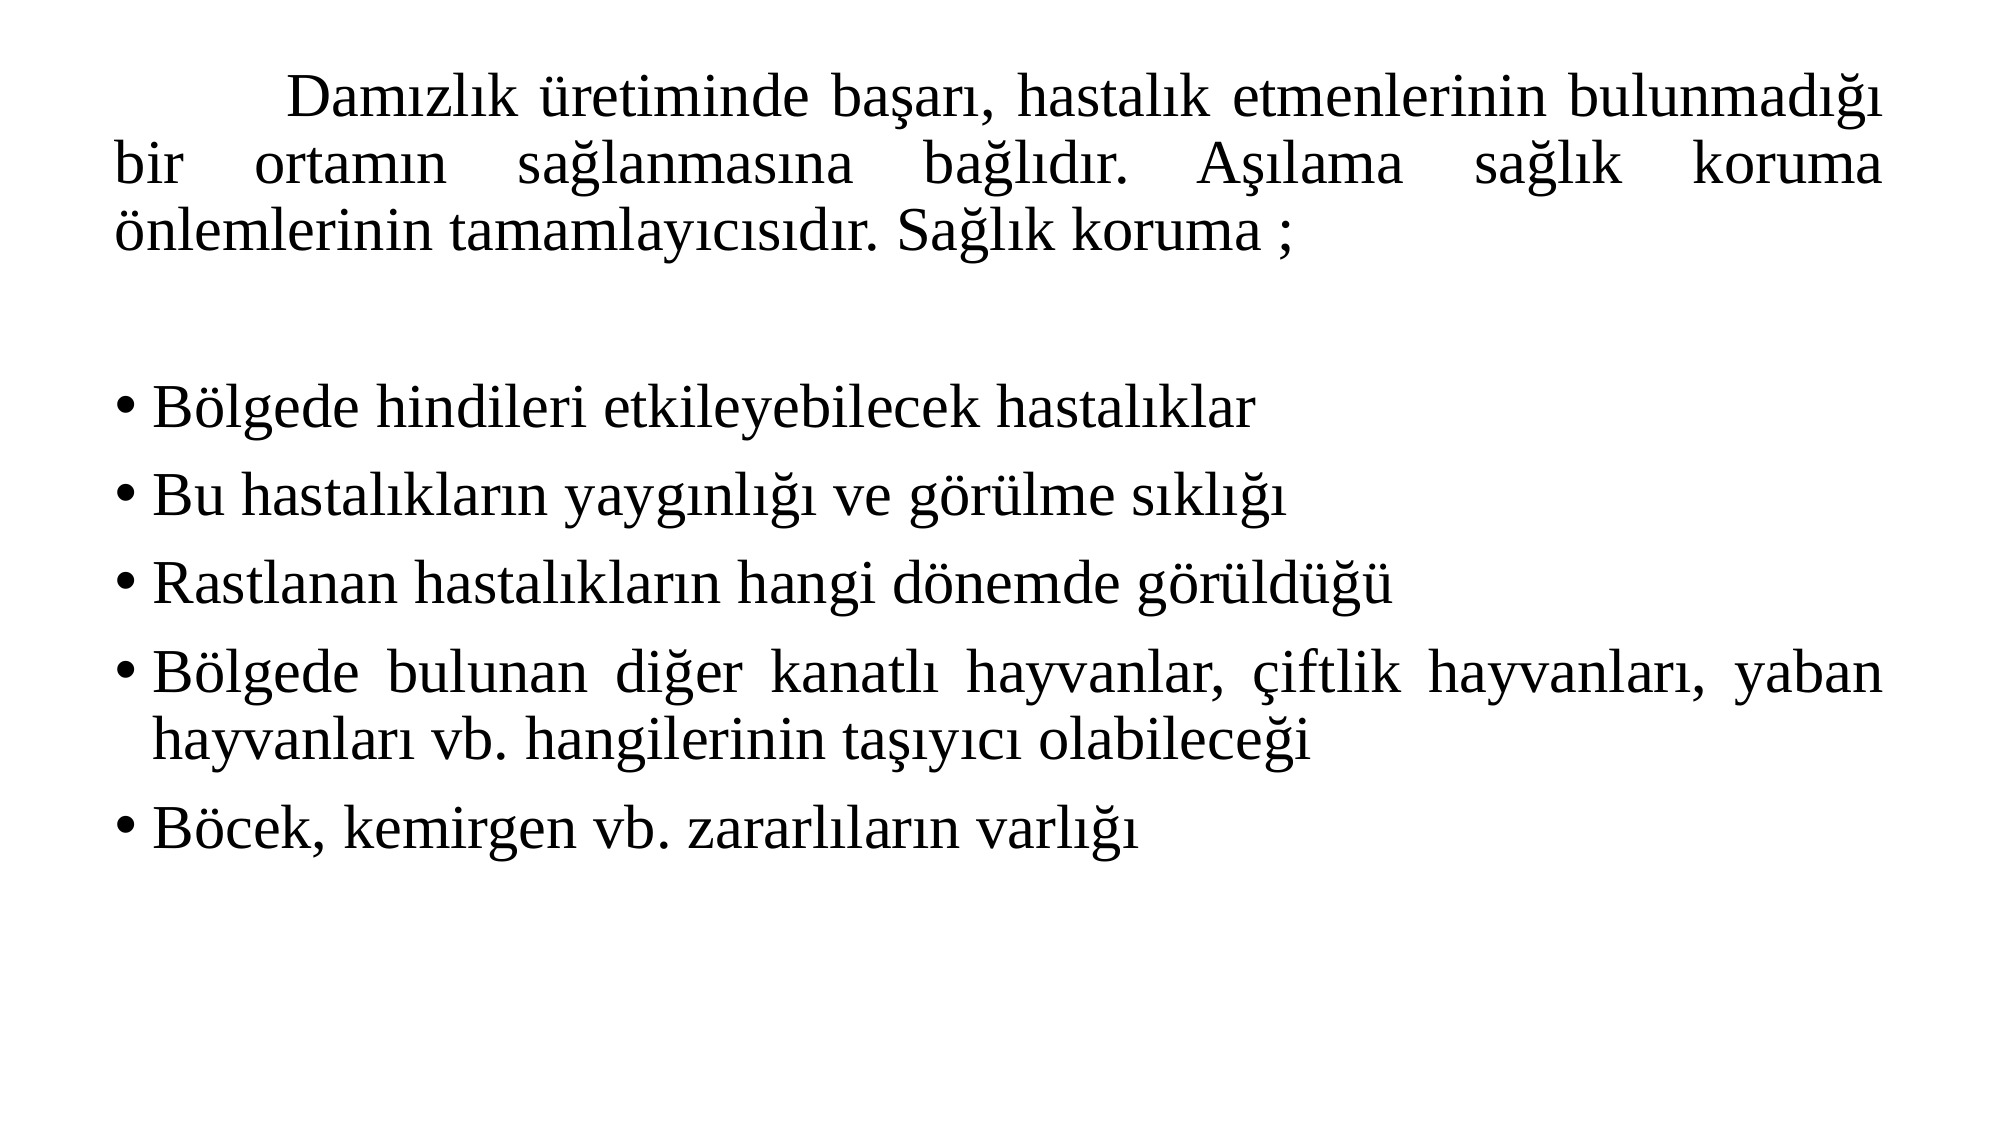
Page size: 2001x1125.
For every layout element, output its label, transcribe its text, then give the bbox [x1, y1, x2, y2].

list Damızlık üretiminde başarı, hastalık etmenlerinin bulunmadığı bir ortamın sağlanmasına bağlıdır. Aşılama sağlık koruma önlemlerinin tamamlayıcısıdır. Sağlık koruma ; Bölgede hindileri etkileyebilecek hastalıklar Bu hastalıkların yaygınlığı ve görülme sıklığı Rastlanan hastalıkların hangi dönemde görüldüğü Bölgede bulunan diğer kanatlı hayvanlar, çiftlik hayvanları, yaban hayvanları vb. hangilerinin taşıyıcı olabileceği Böcek, kemirgen vb. zararlıların varlığı [99, 54, 1900, 1059]
